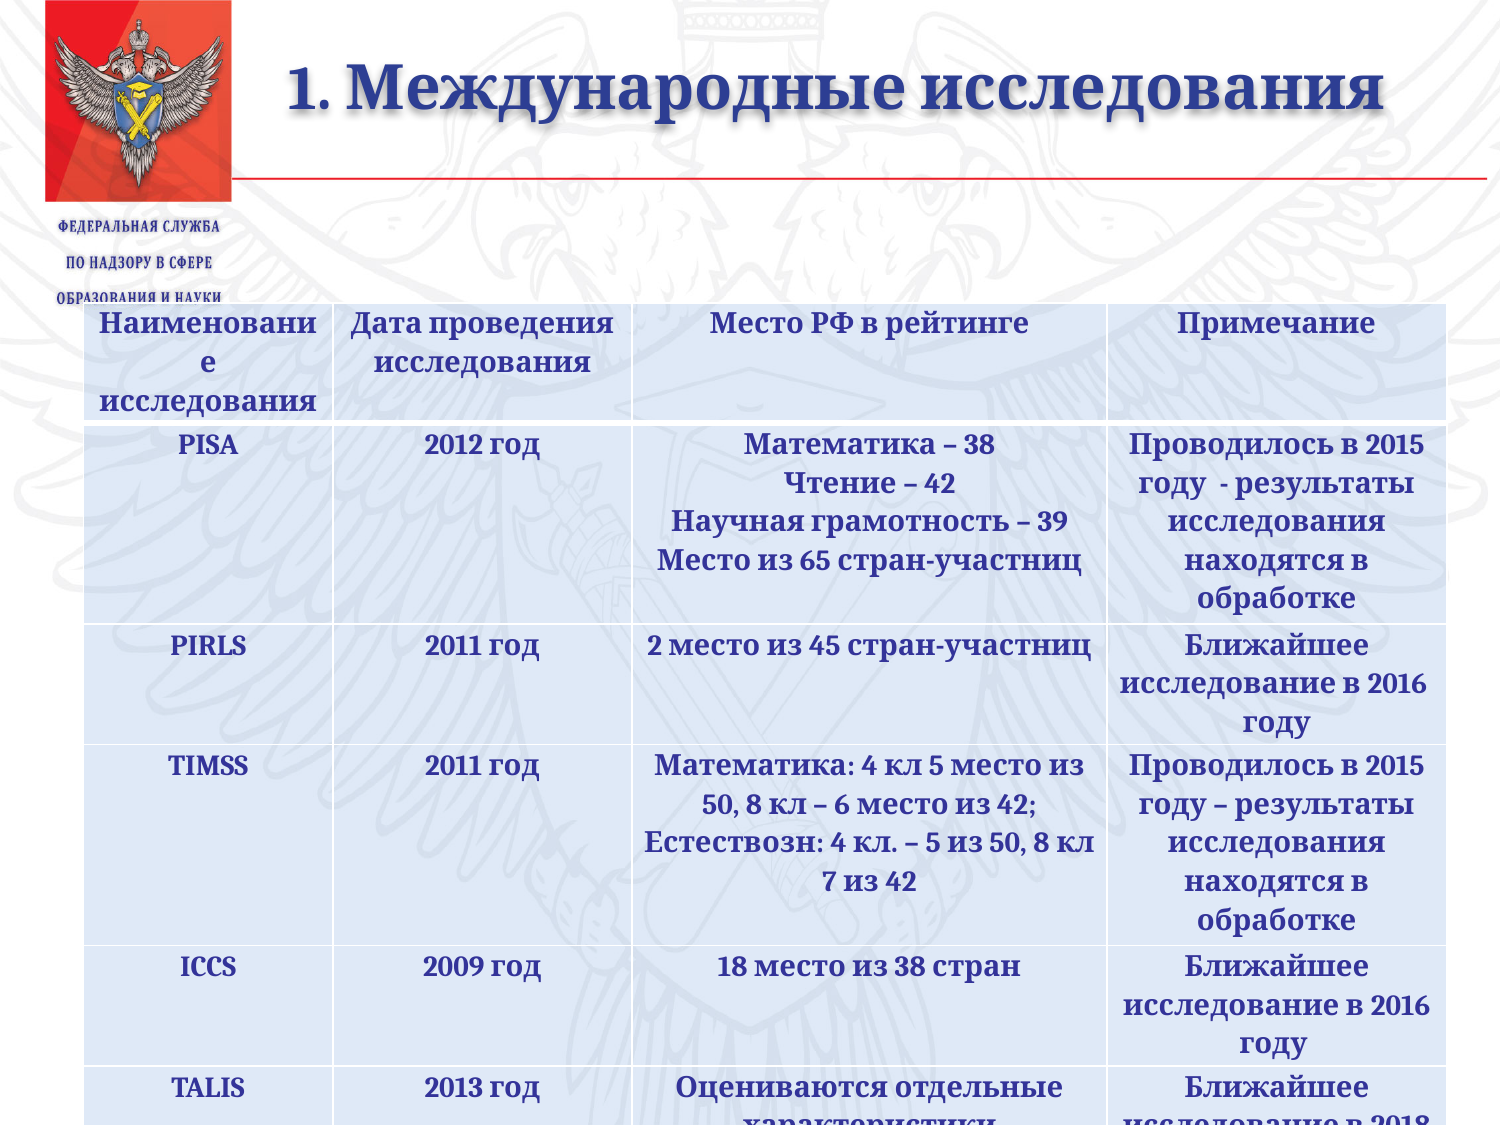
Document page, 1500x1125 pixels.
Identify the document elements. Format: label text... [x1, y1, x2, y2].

table_header Место РФ в рейтинге [633, 304, 1106, 420]
table_cell 2009 год [334, 946, 631, 1065]
table_cell Оцениваются отдельные характеристики исследований [633, 1067, 1106, 1125]
table_cell PISA [84, 426, 332, 623]
table_cell 2 место из 45 стран-участниц [633, 625, 1106, 744]
table_cell 2013 год [334, 1067, 631, 1125]
table_cell Проводилось в 2015 году - результаты исследования находятся в обработке [1108, 426, 1446, 623]
picture [0, 0, 1500, 1125]
table_cell 2011 год [334, 625, 631, 744]
table_cell TIMSS [84, 745, 332, 945]
table_cell Ближайшее исследование в 2016 году [1108, 625, 1446, 744]
table_cell 2011 год [334, 745, 631, 945]
table_cell Математика – 38 Чтение – 42 Научная грамотность – 39 Место из 65 стран-участниц [633, 426, 1106, 623]
table_cell Математика: 4 кл 5 место из 50, 8 кл – 6 место из 42; Естествозн: 4 кл. – 5 из 50, 8 кл 7 из 42 [633, 745, 1106, 945]
table_cell PIRLS [84, 625, 332, 744]
table_cell ICCS [84, 946, 332, 1065]
table_cell 18 место из 38 стран [633, 946, 1106, 1065]
table_cell Ближайшее исследование в 2016 году [1108, 946, 1446, 1065]
table_cell TALIS [84, 1067, 332, 1125]
text_box 1. Международные исследования [246, 39, 1428, 129]
table_cell Проводилось в 2015 году – результаты исследования находятся в обработке [1108, 745, 1446, 945]
table_header Примечание [1108, 304, 1446, 420]
table_cell 2012 год [334, 426, 631, 623]
table_header Дата проведения исследования [334, 304, 631, 420]
table_header Наименование исследования [84, 304, 332, 420]
table_cell Ближайшее исследование в 2018 году [1108, 1067, 1446, 1125]
